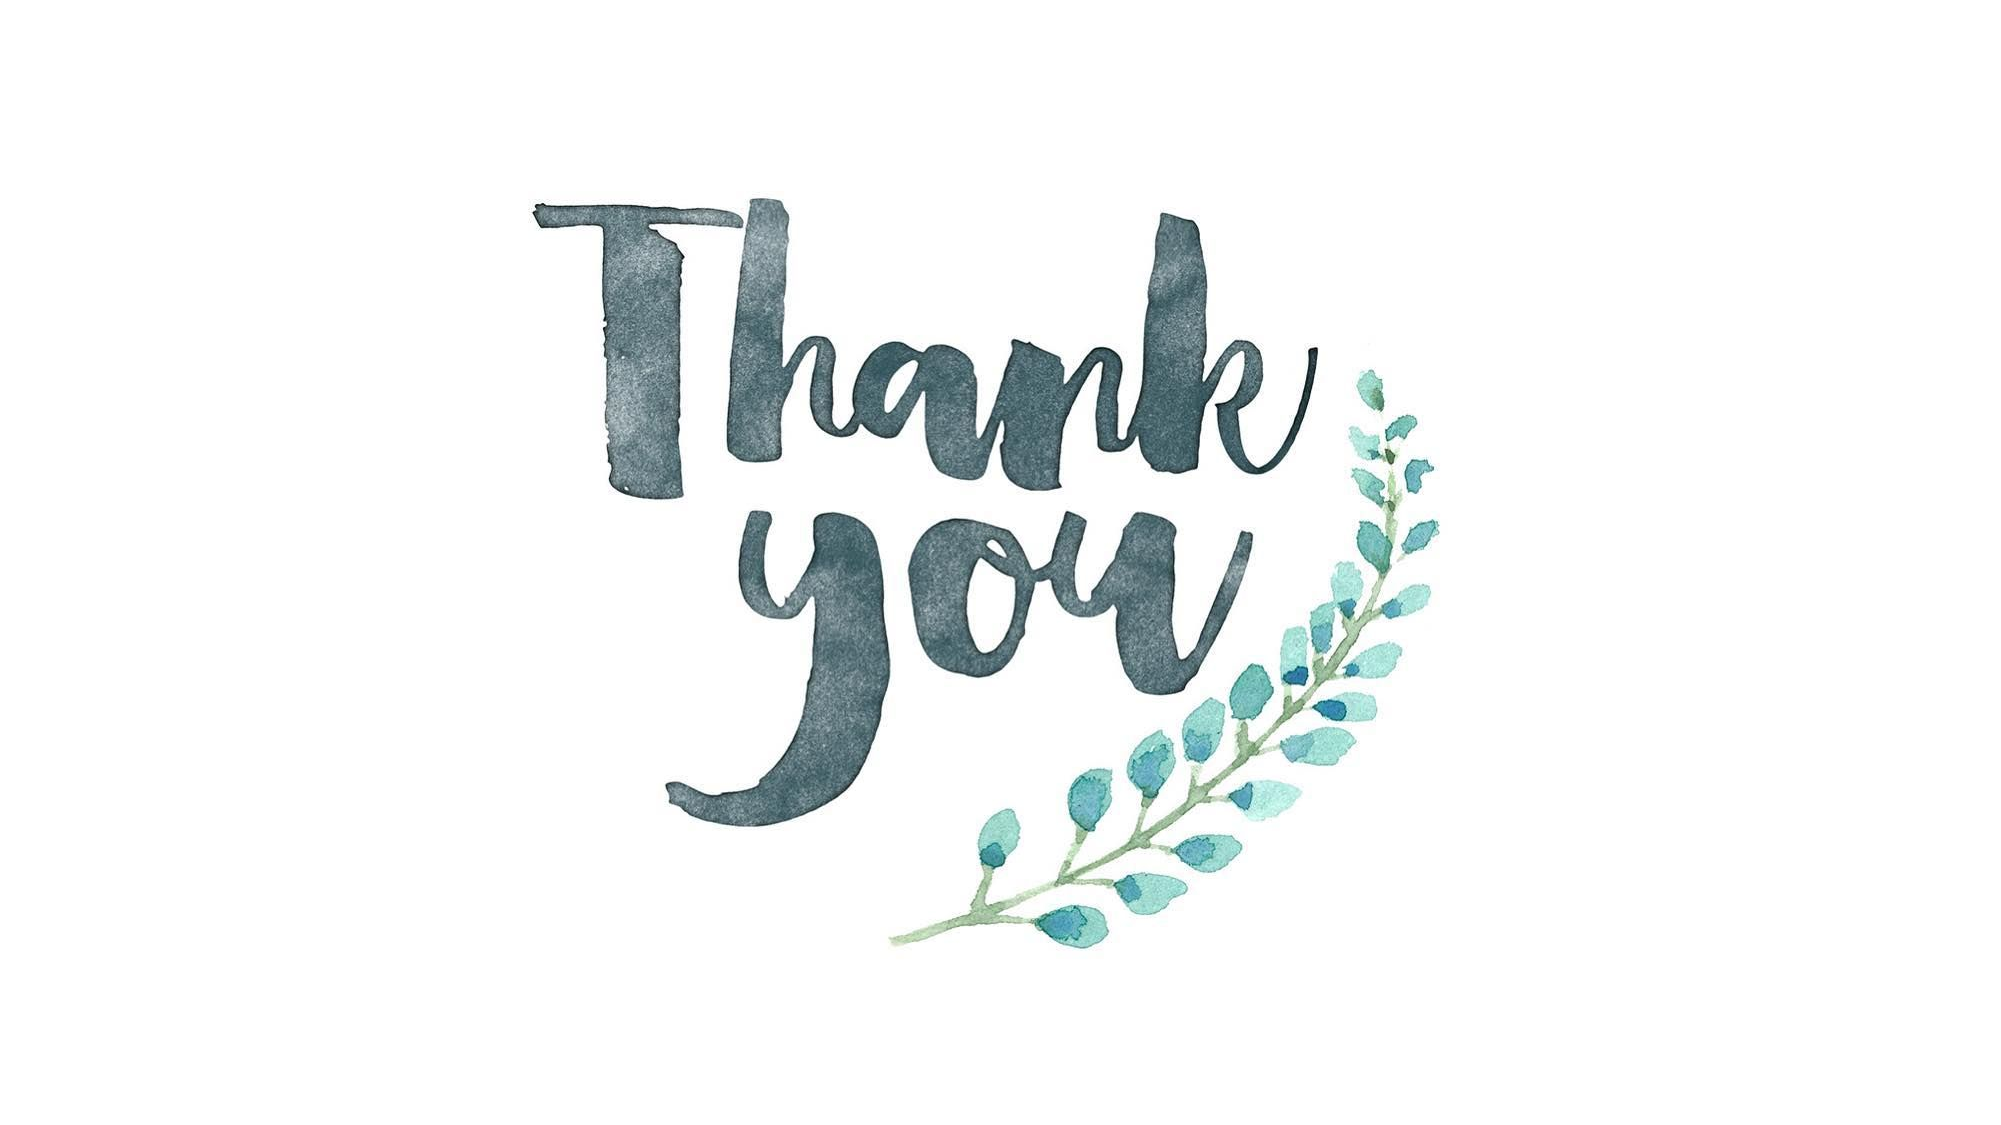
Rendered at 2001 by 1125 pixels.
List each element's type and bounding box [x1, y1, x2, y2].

picture [416, 79, 1495, 1046]
